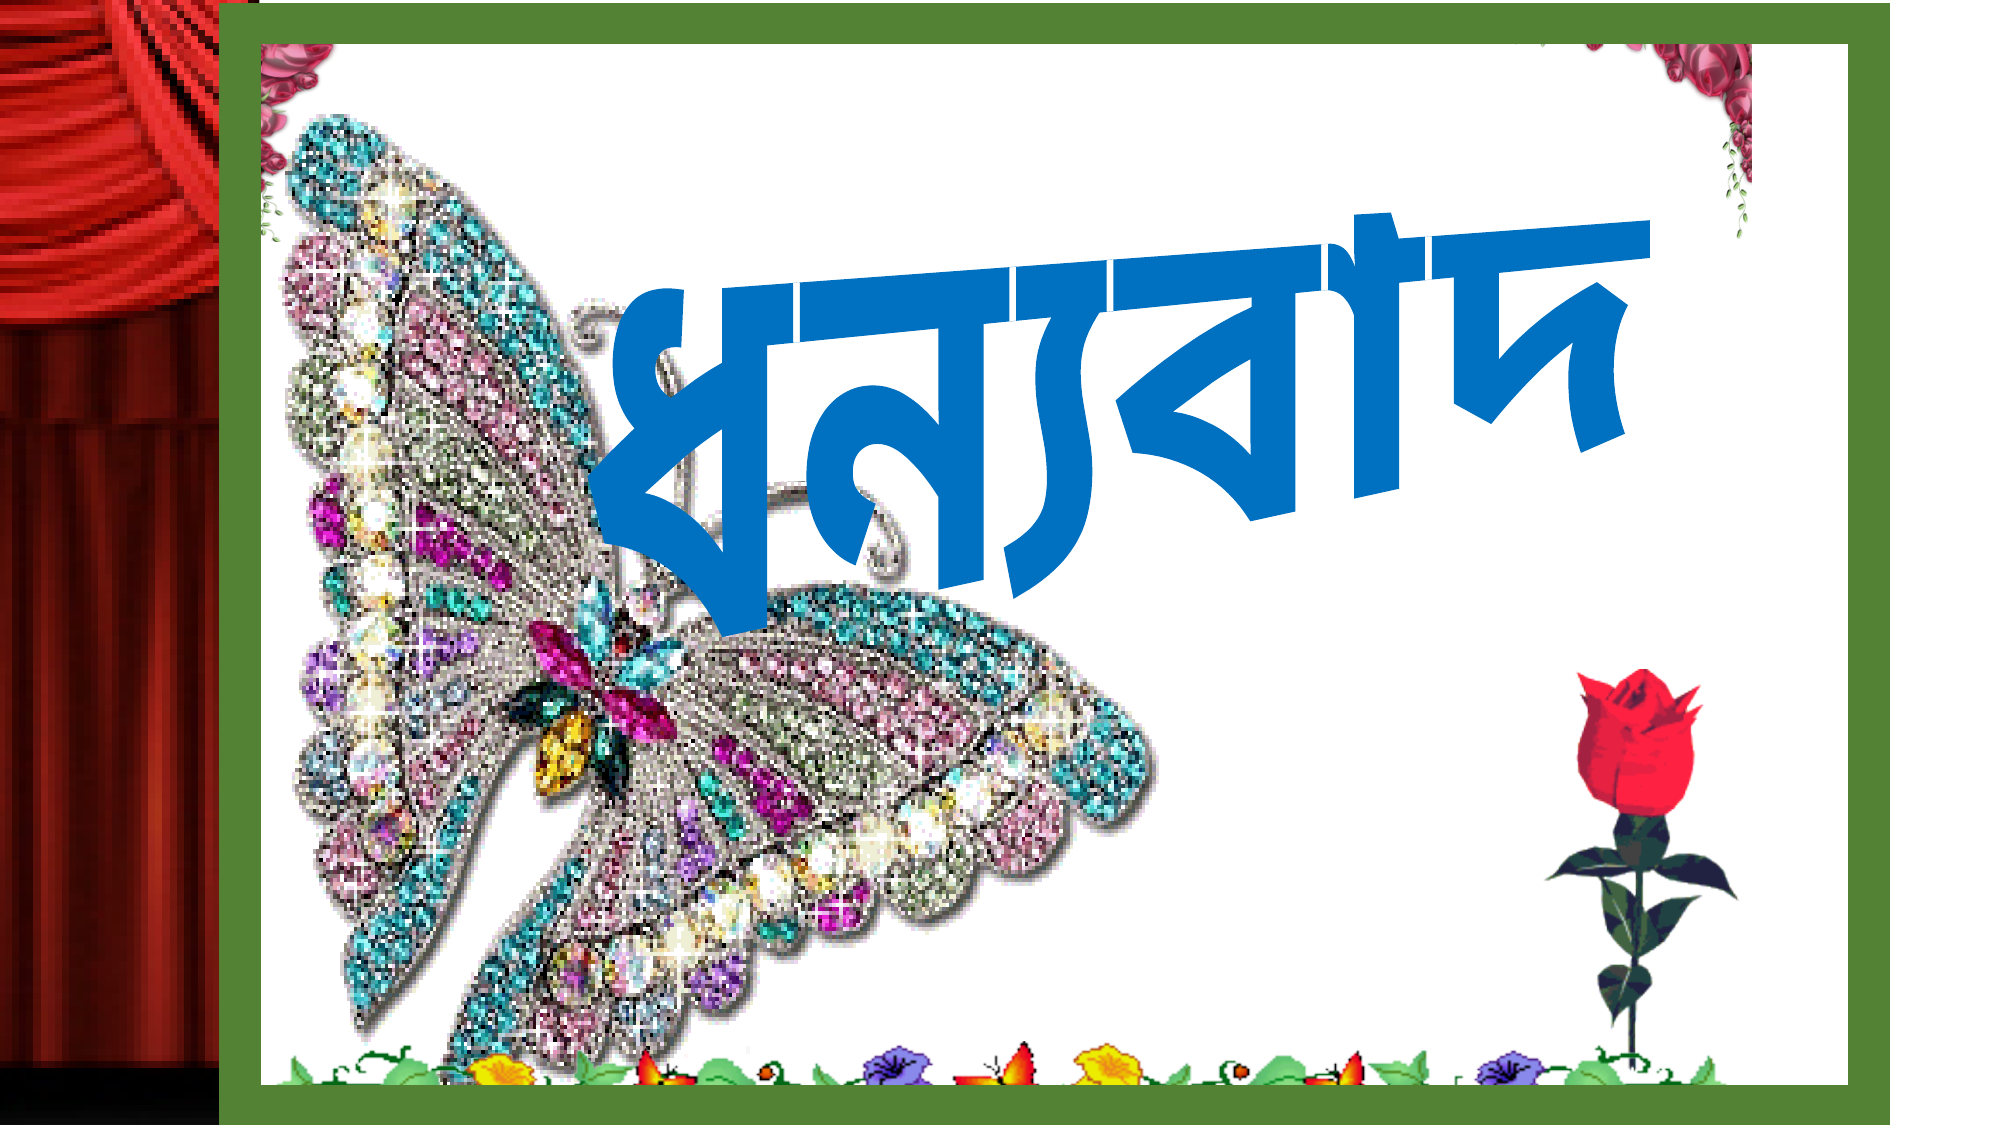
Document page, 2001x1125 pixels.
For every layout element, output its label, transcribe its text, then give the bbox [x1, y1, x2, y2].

text_box [1700, 22, 1870, 1107]
text_box আজকের মত তোমাদের সবাইকে [475, 4, 1513, 8]
picture [0, 0, 1761, 1125]
